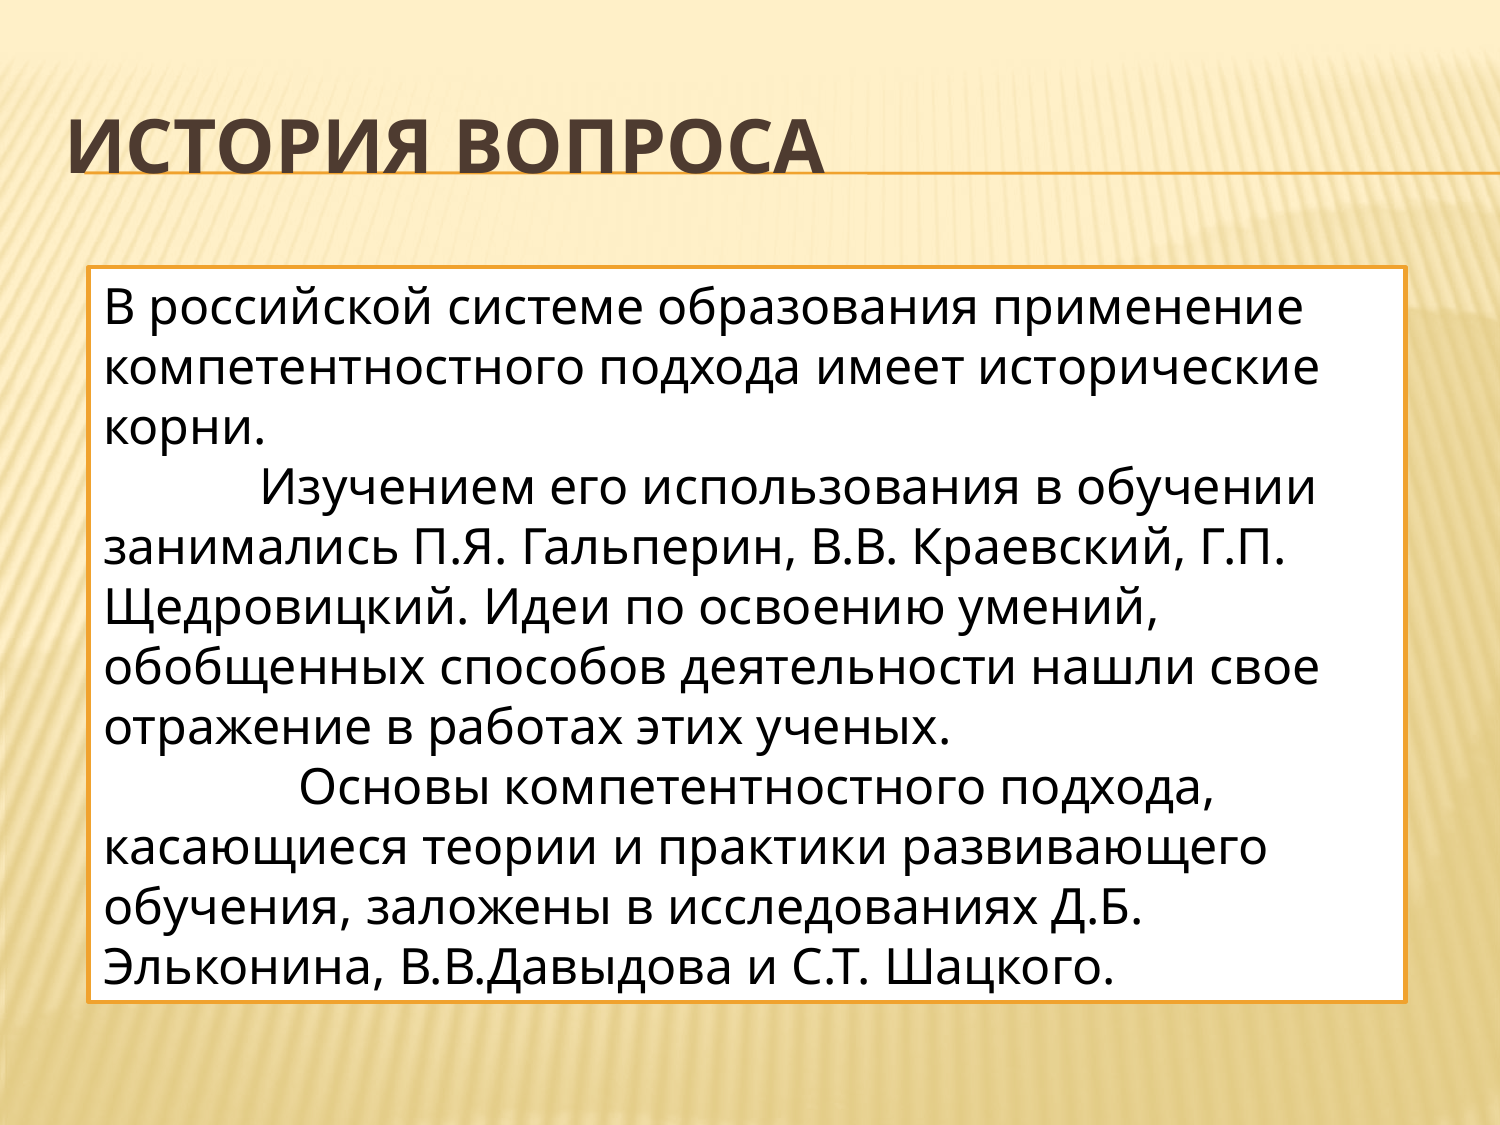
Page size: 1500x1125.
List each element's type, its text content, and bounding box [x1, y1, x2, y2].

text_box В российской системе образования применение компетентностного подхода имеет исторические корни. Изучением его использования в обучении занимались П.Я. Гальперин, В.В. Краевский, Г.П. Щедровицкий. Идеи по освоению умений, обобщенных способов деятельности нашли свое отражение в работах этих ученых. Основы компетентностного подхода, касающиеся теории и практики развивающего обучения, заложены в исследованиях Д.Б. Эльконина, В.В.Давыдова и С.Т. Шацкого. [86, 265, 1408, 1004]
title ИСТОРИЯ ВОПРОСА [49, 75, 1475, 213]
